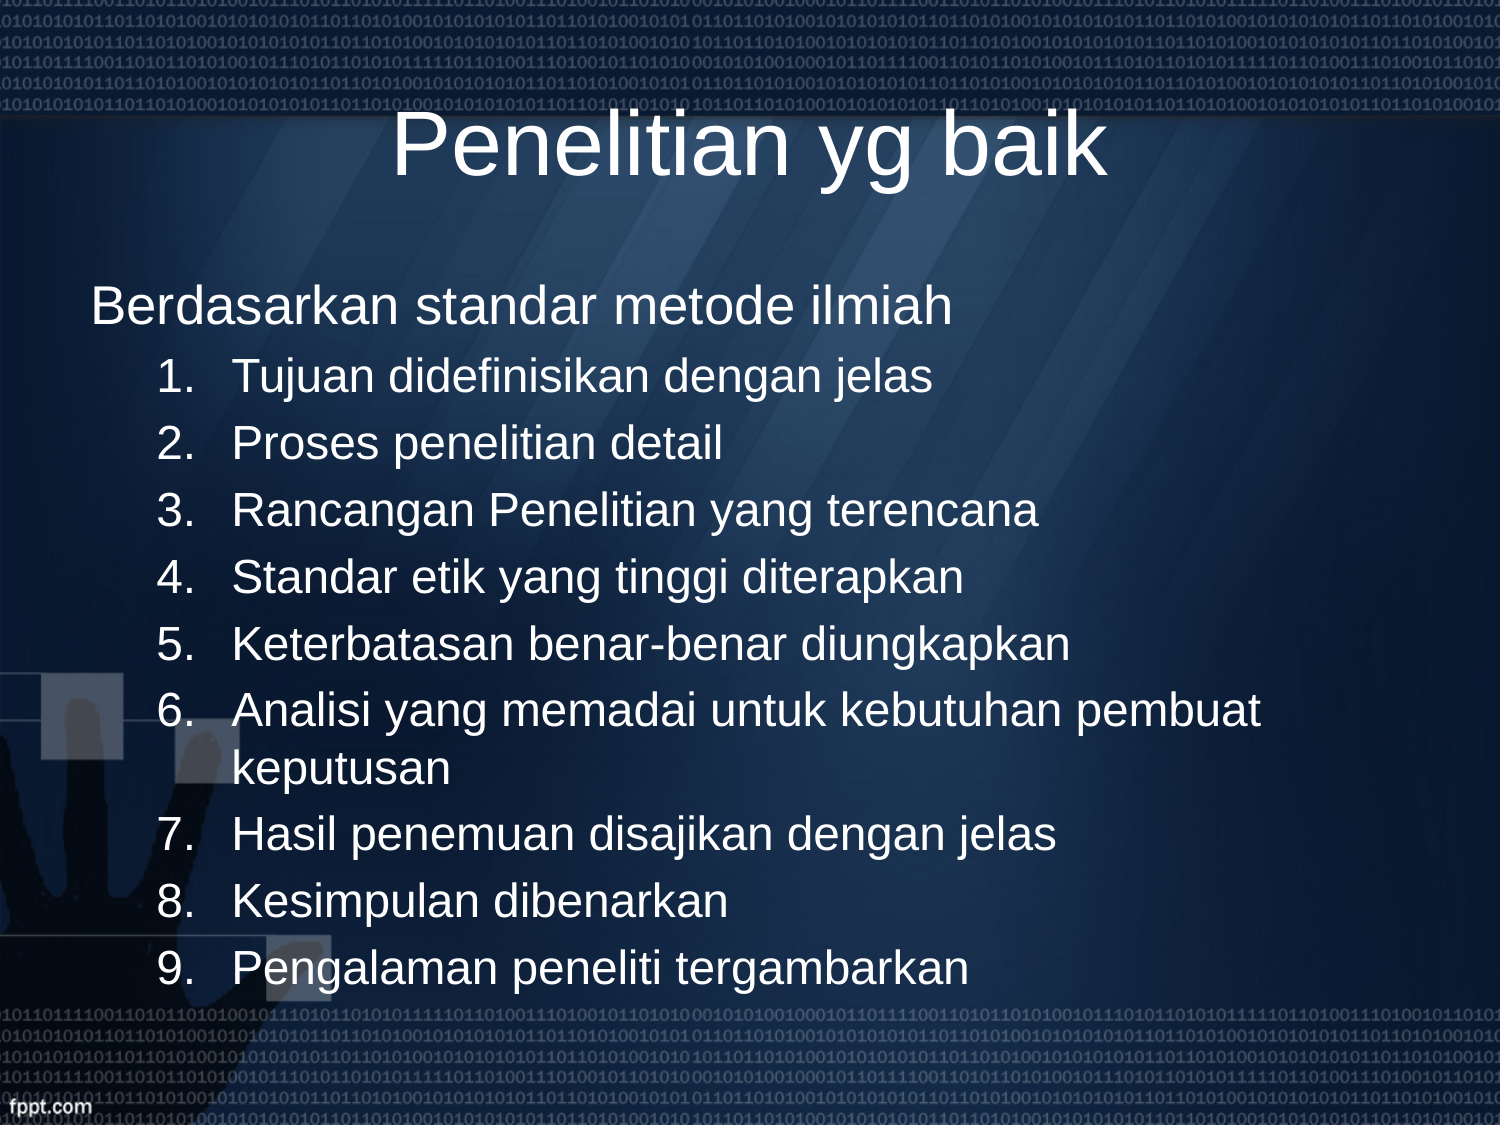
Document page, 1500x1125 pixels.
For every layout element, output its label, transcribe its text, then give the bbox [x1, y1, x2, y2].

picture [0, 0, 1500, 1125]
list Berdasarkan standar metode ilmiah Tujuan didefinisikan dengan jelas Proses penelitian detail Rancangan Penelitian yang terencana Standar etik yang tinggi diterapkan Keterbatasan benar-benar diungkapkan Analisi yang memadai untuk kebutuhan pembuat keputusan Hasil penemuan disajikan dengan jelas Kesimpulan dibenarkan Pengalaman peneliti tergambarkan [74, 262, 1426, 1006]
title Penelitian yg baik [74, 44, 1426, 233]
